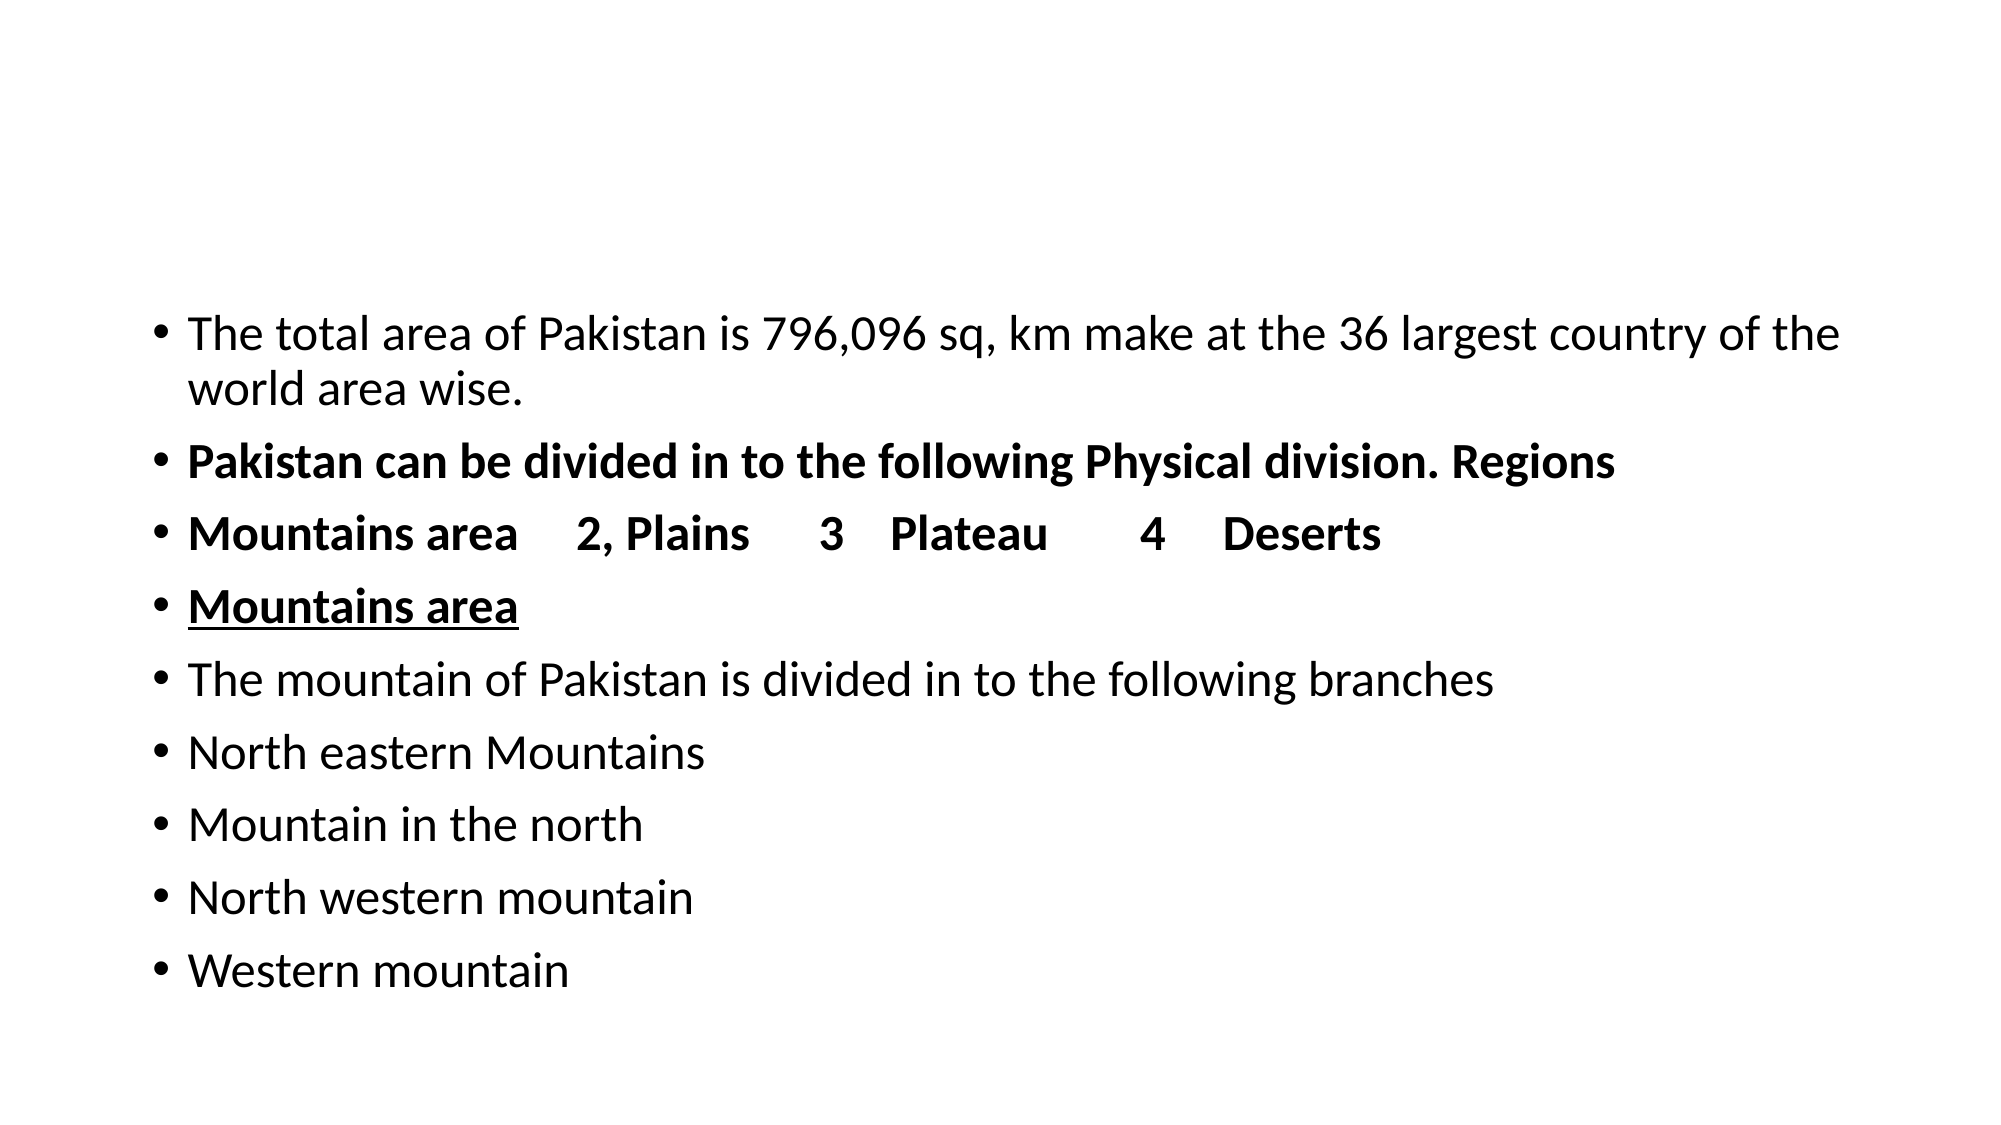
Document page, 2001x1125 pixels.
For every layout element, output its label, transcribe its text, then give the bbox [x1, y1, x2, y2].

list The total area of Pakistan is 796,096 sq, km make at the 36 largest country of the world area wise. Pakistan can be divided in to the following Physical division. Regions Mountains area 2, Plains 3 Plateau 4 Deserts Mountains area The mountain of Pakistan is divided in to the following branches North eastern Mountains Mountain in the north North western mountain Western mountain [137, 299, 1863, 1014]
